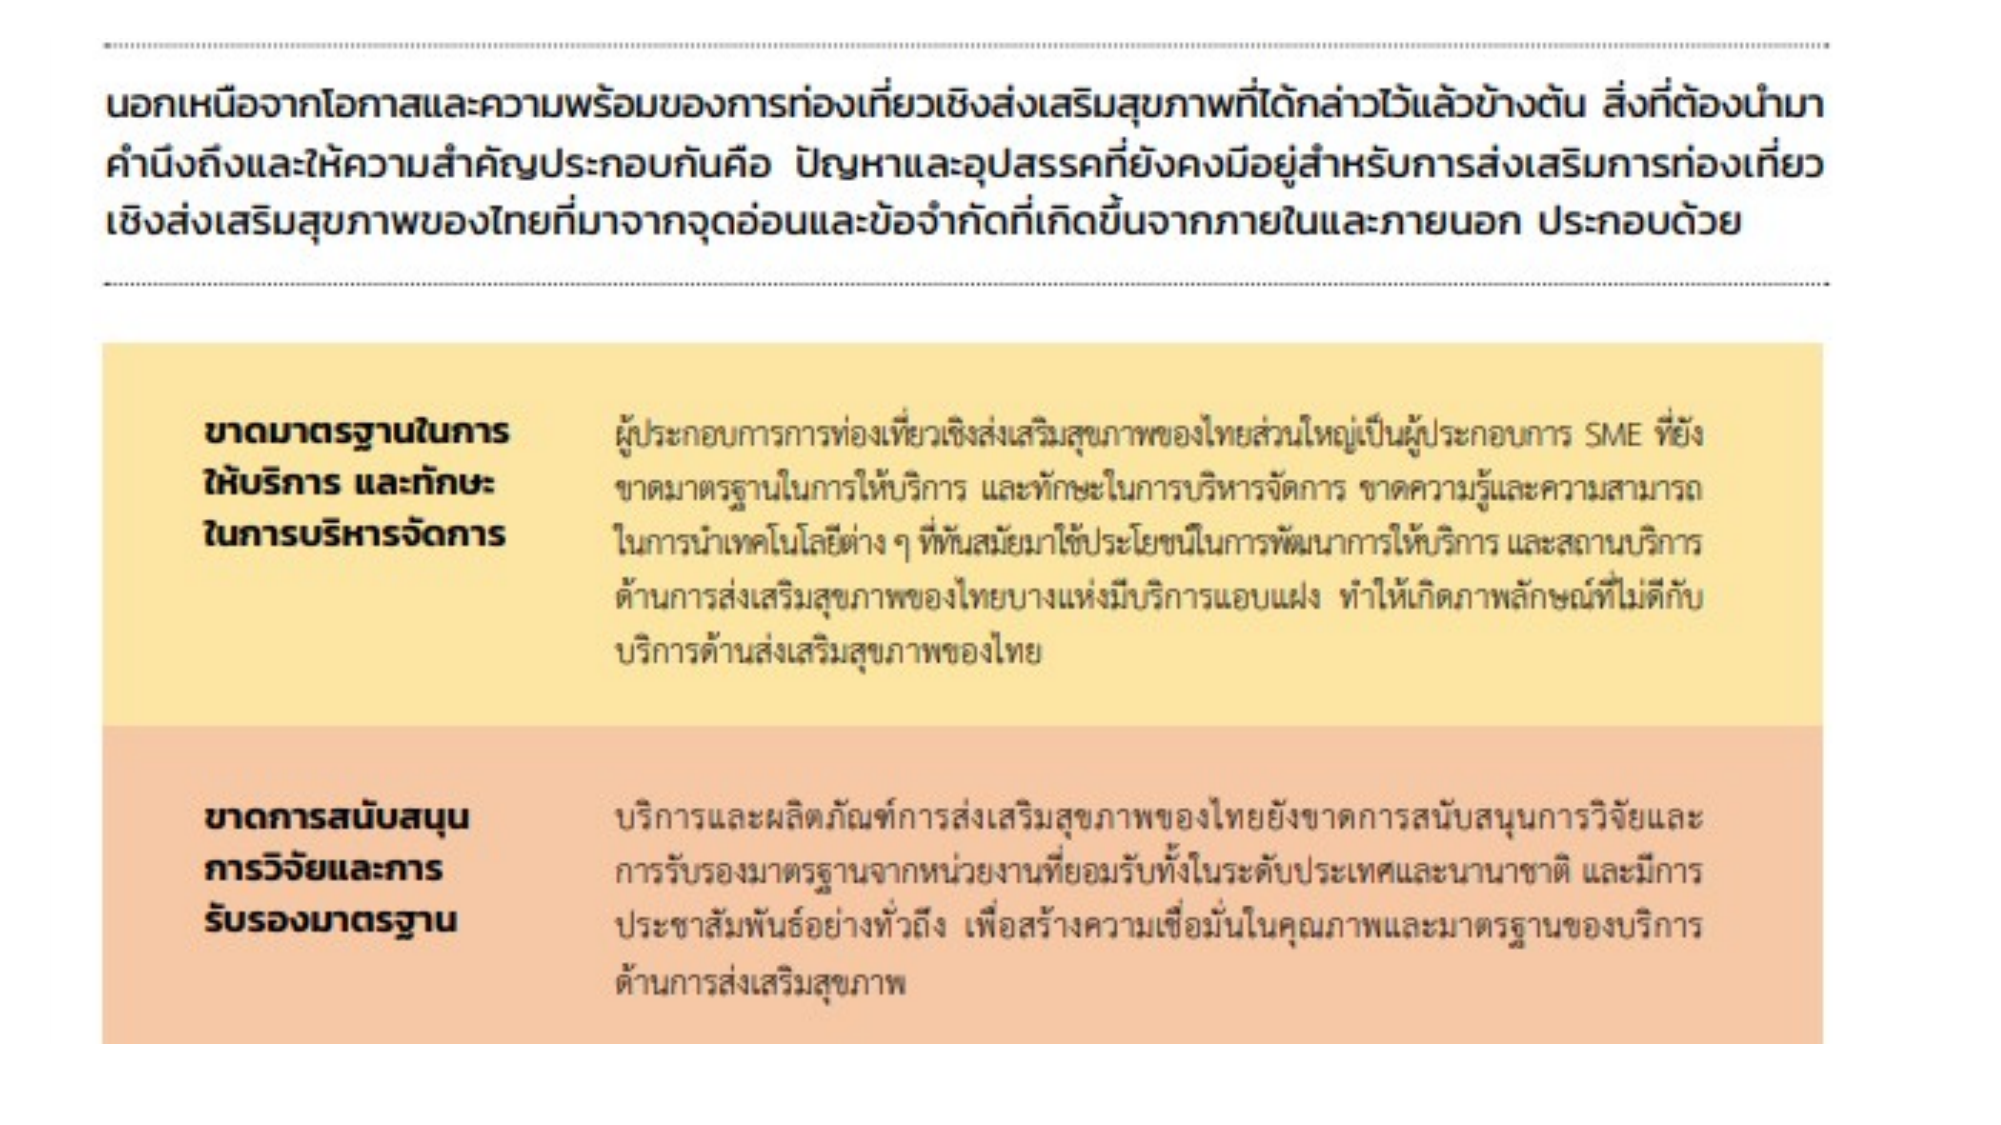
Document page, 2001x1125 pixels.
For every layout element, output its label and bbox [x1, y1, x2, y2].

list [48, 38, 1884, 1045]
